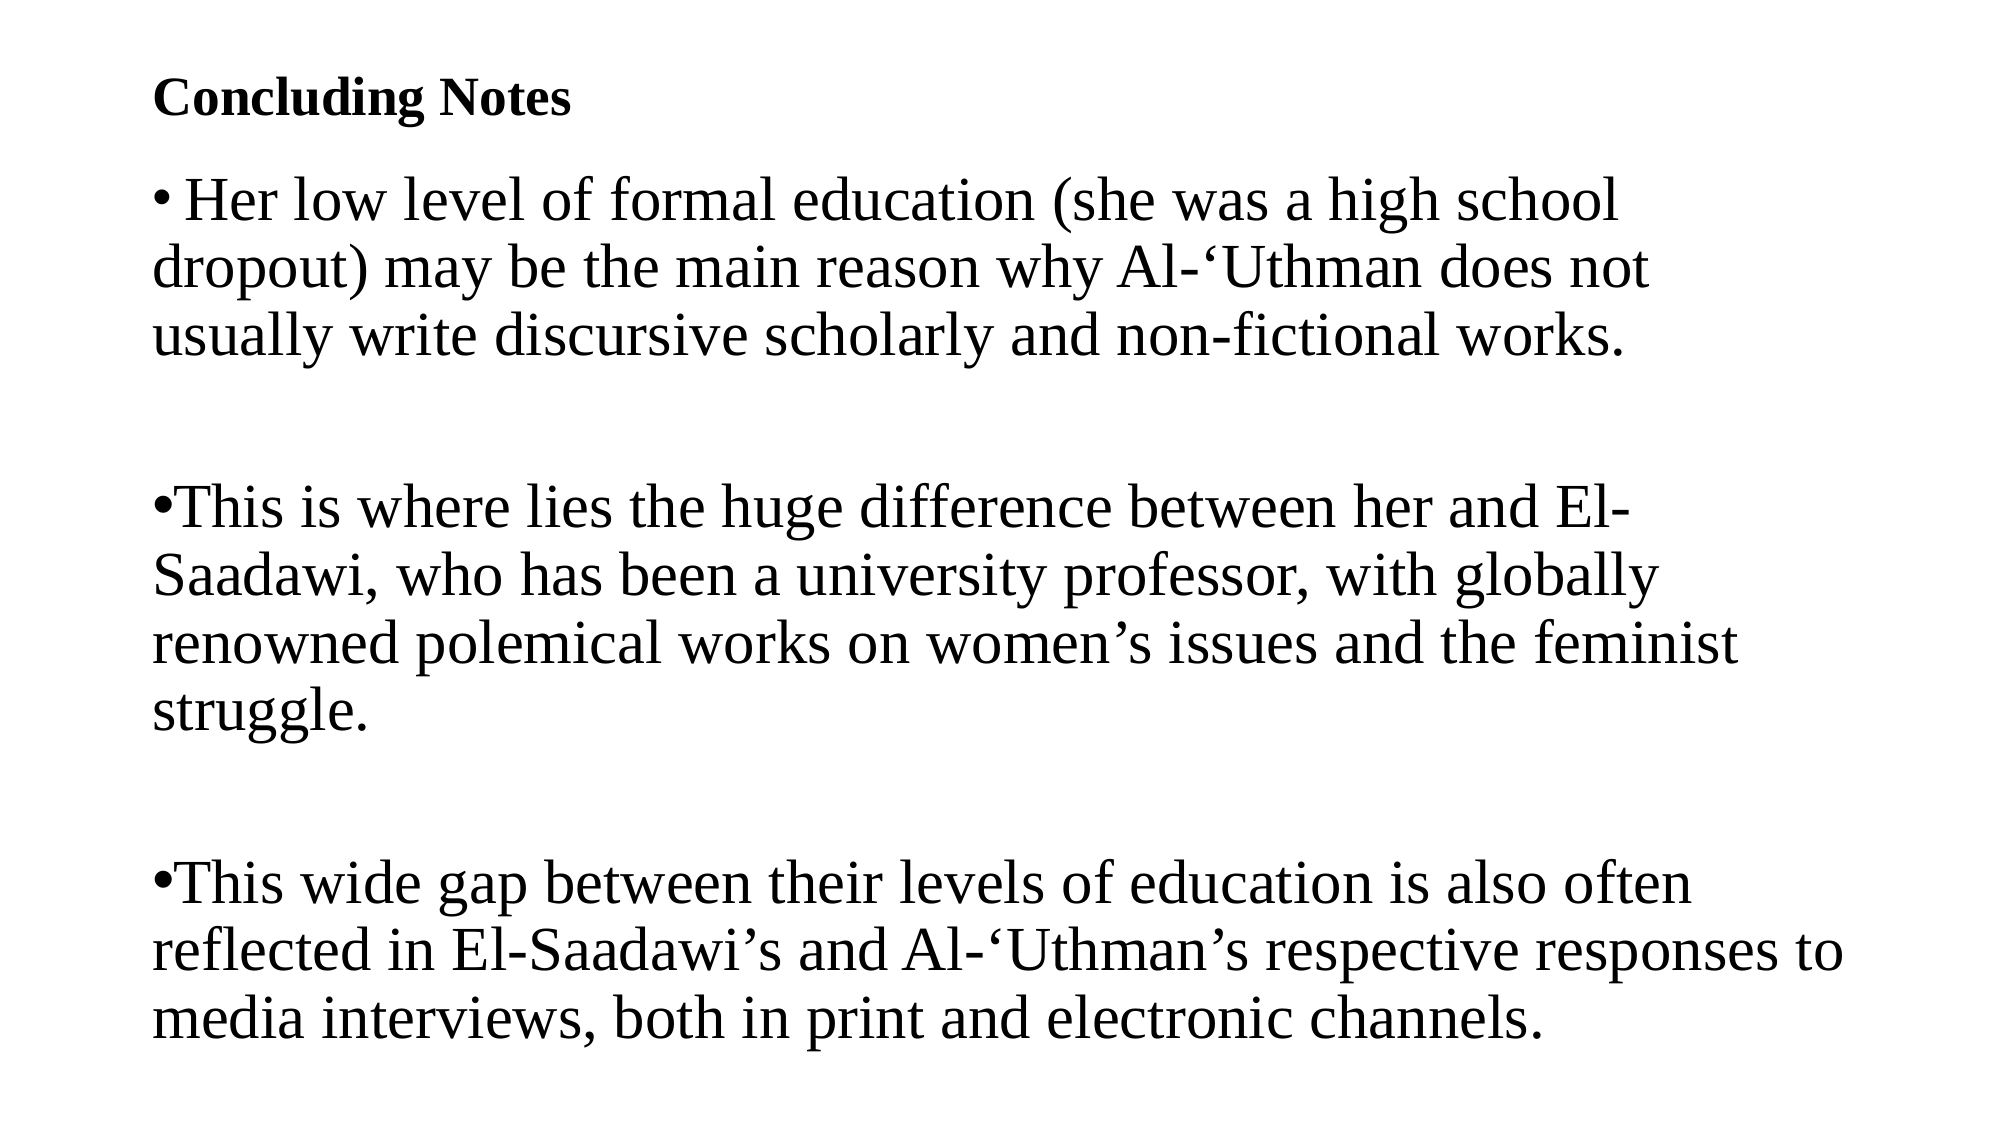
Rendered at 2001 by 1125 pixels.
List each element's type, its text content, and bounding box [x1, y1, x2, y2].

list Her low level of formal education (she was a high school dropout) may be the main reason why Al-‘Uthman does not usually write discursive scholarly and non-fictional works. This is where lies the huge difference between her and El-Saadawi, who has been a university professor, with globally renowned polemical works on women’s issues and the feminist struggle. This wide gap between their levels of education is also often reflected in El-Saadawi’s and Al-‘Uthman’s respective responses to media interviews, both in print and electronic channels. [137, 158, 1863, 1066]
title Concluding Notes [137, 59, 1863, 135]
